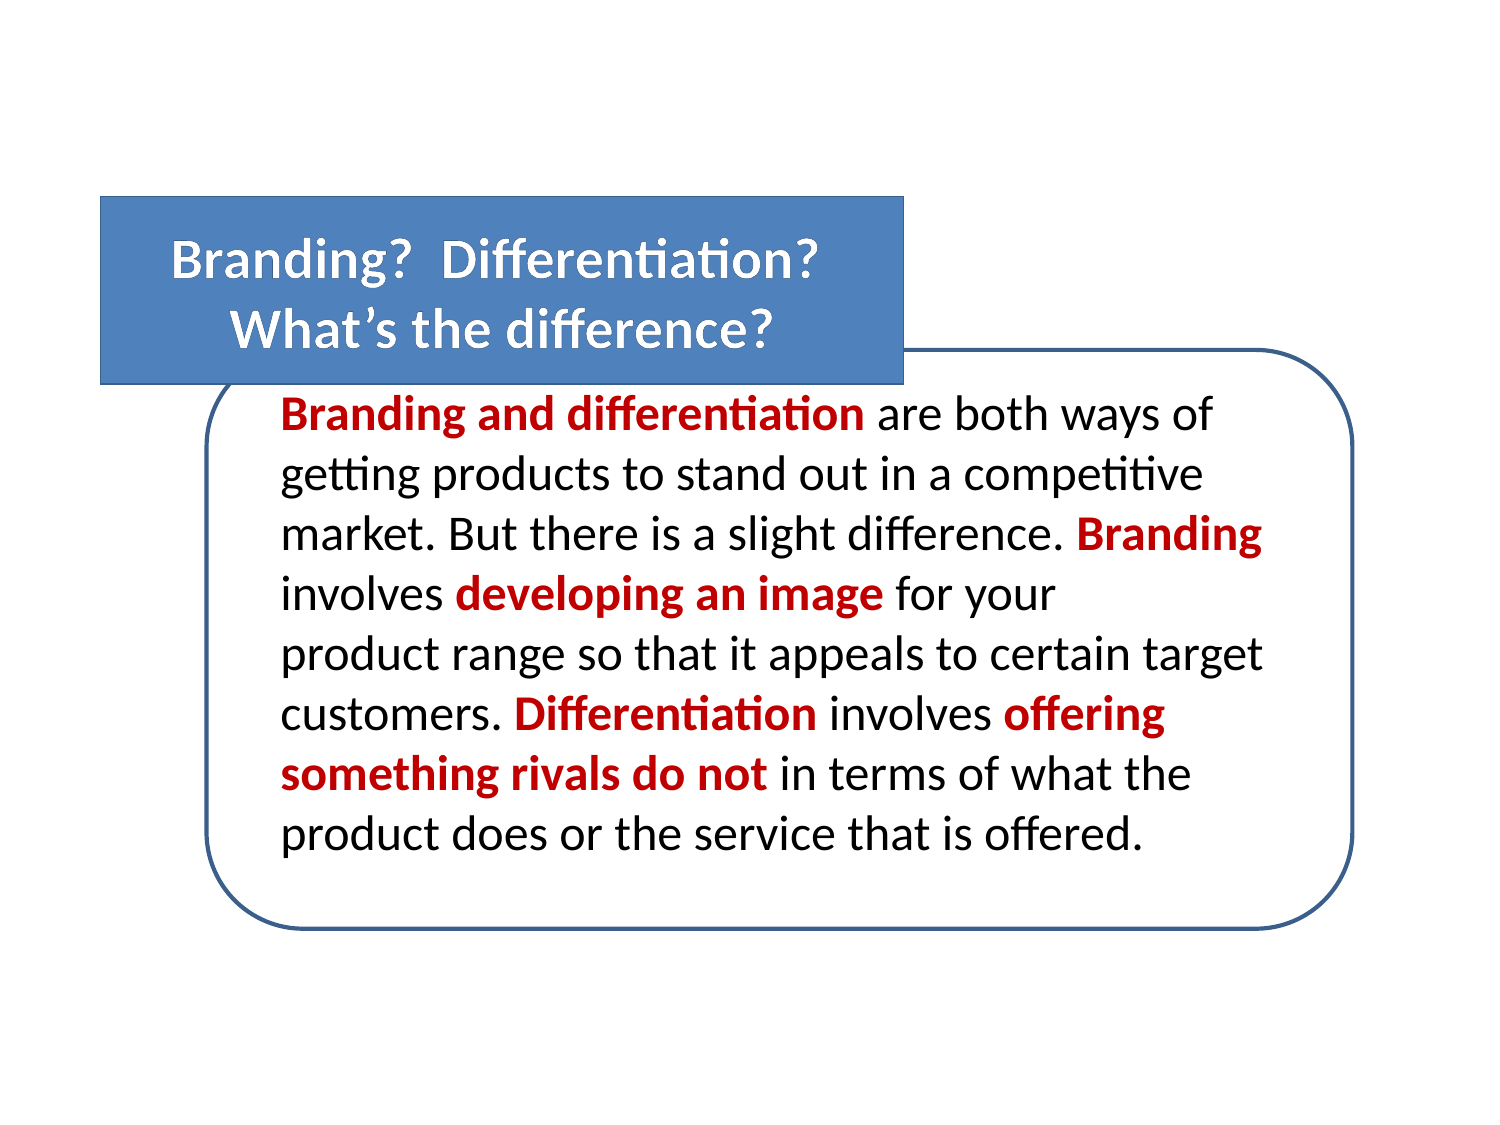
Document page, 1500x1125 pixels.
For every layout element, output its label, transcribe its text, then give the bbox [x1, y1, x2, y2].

title Branding? Differentiation? What’s the difference? [100, 196, 904, 385]
text_box Branding and differentiation are both ways of getting products to stand out in a competitive market. But there is a slight difference. Branding involves developing an image for your product range so that it appeals to certain target customers. Differentiation involves offering something rivals do not in terms of what the product does or the service that is offered. [265, 373, 1294, 869]
text_box [204, 347, 1355, 931]
